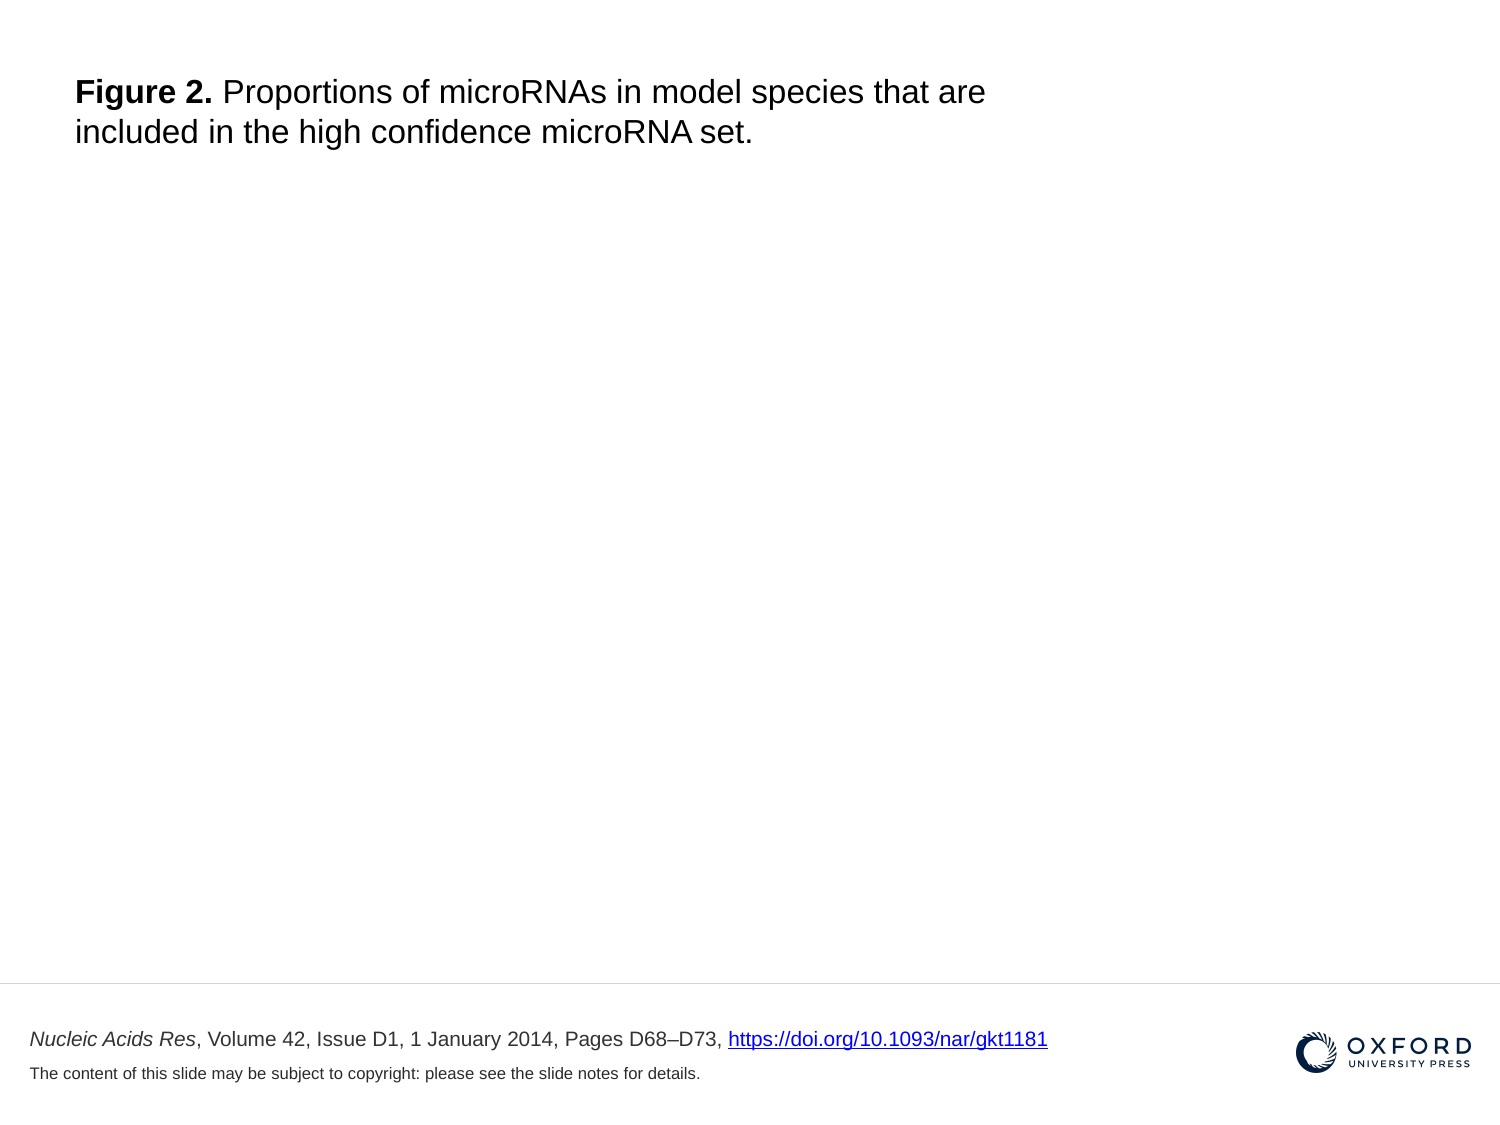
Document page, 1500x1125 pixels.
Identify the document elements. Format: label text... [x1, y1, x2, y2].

picture [1296, 1032, 1471, 1073]
footer Nucleic Acids Res, Volume 42, Issue D1, 1 January 2014, Pages D68–D73, https://doi.org/10.1093/nar/gkt1181 The content of this slide may be subject to copyright: please see the slide notes for details. [0, 983, 1260, 1125]
title Figure 2. Proportions of microRNAs in model species that are included in the high confidence microRNA set. [75, 69, 1078, 171]
